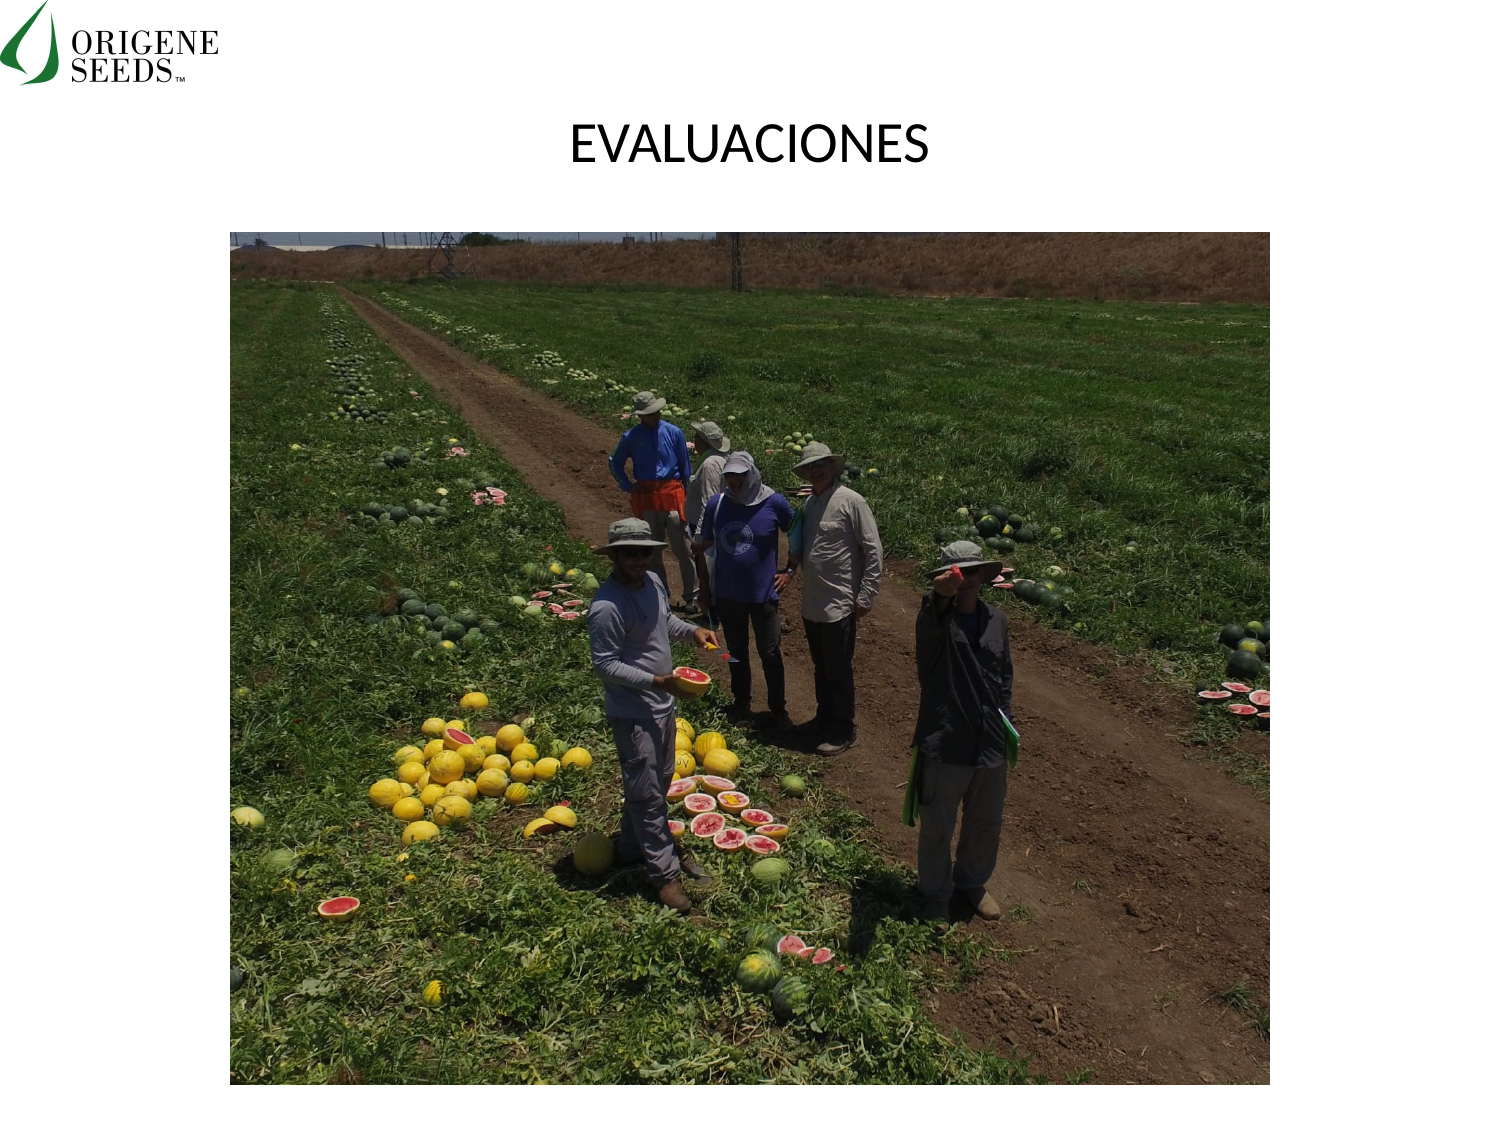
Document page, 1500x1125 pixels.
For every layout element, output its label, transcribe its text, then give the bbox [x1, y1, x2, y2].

picture [230, 232, 1270, 1085]
picture [0, 0, 218, 86]
title EVALUACIONES [74, 44, 1426, 234]
